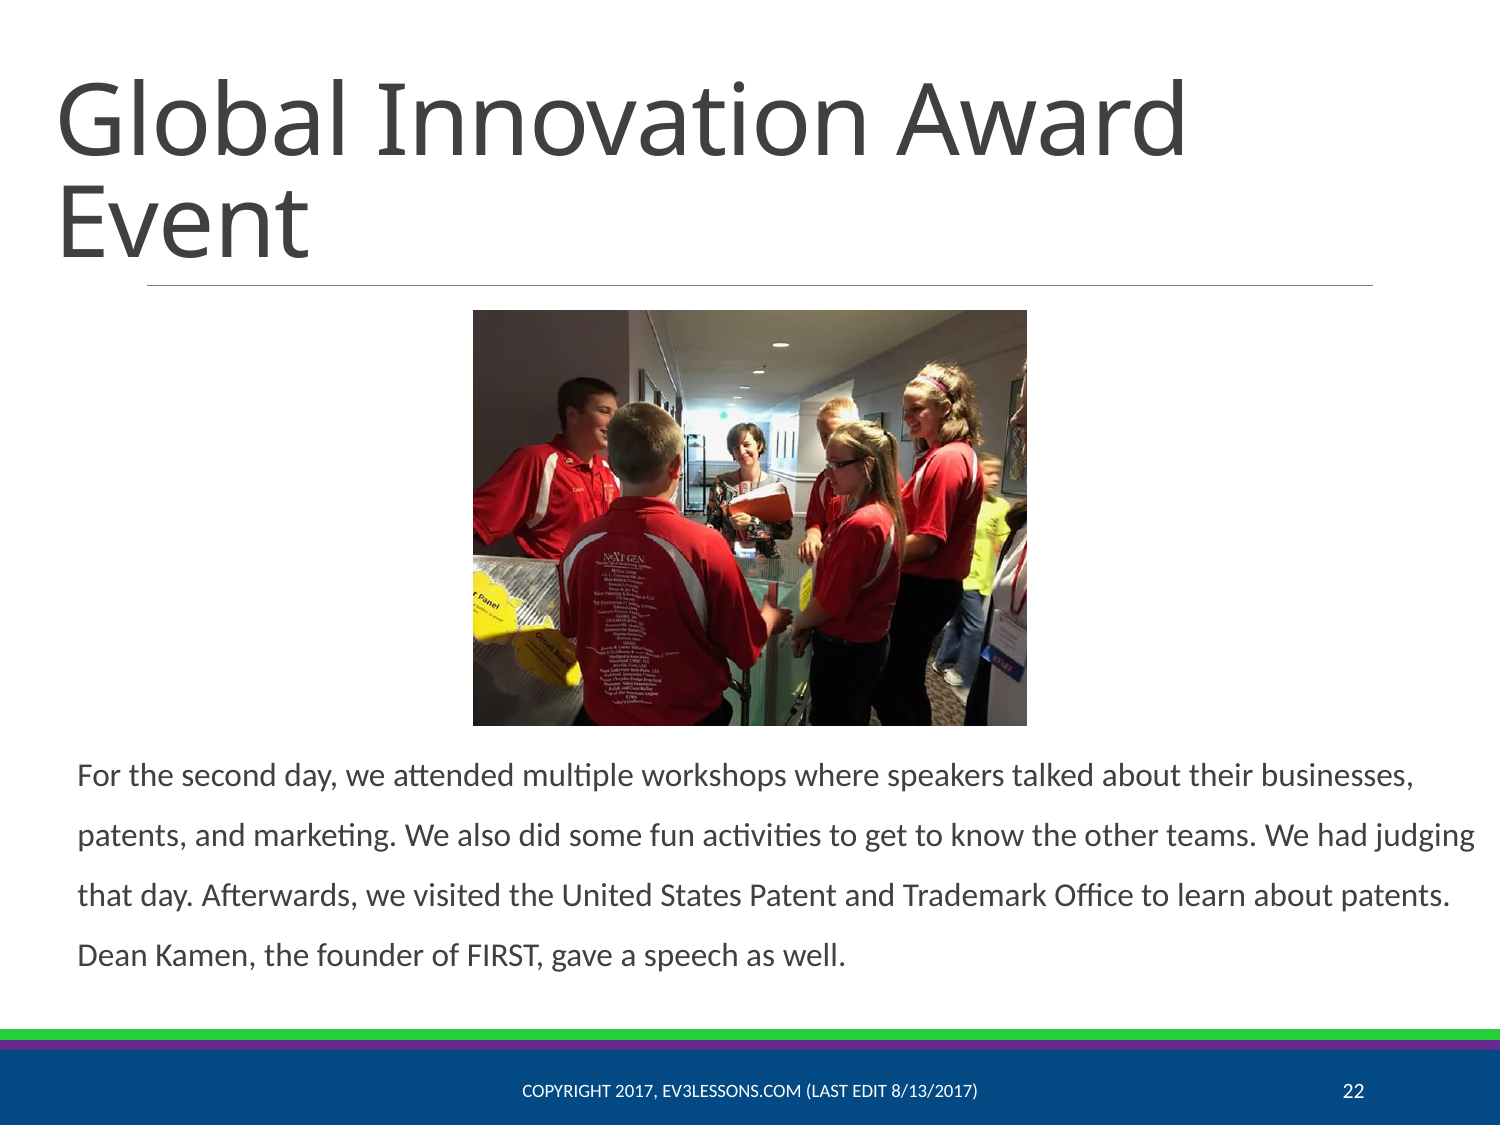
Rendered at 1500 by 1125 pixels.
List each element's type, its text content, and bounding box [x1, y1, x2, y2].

list For the second day, we attended multiple workshops where speakers talked about their businesses, patents, and marketing. We also did some fun activities to get to know the other teams. We had judging that day. Afterwards, we visited the United States Patent and Trademark Office to learn about patents. Dean Kamen, the founder of FIRST, gave a speech as well. [62, 725, 1487, 995]
title Global Innovation Award Event [39, 47, 1464, 285]
footer Copyright 2017, EV3Lessons.com (Last Edit 8/13/2017) [453, 1059, 1047, 1120]
slide_number 22 [1218, 1059, 1380, 1120]
picture [473, 310, 1028, 727]
